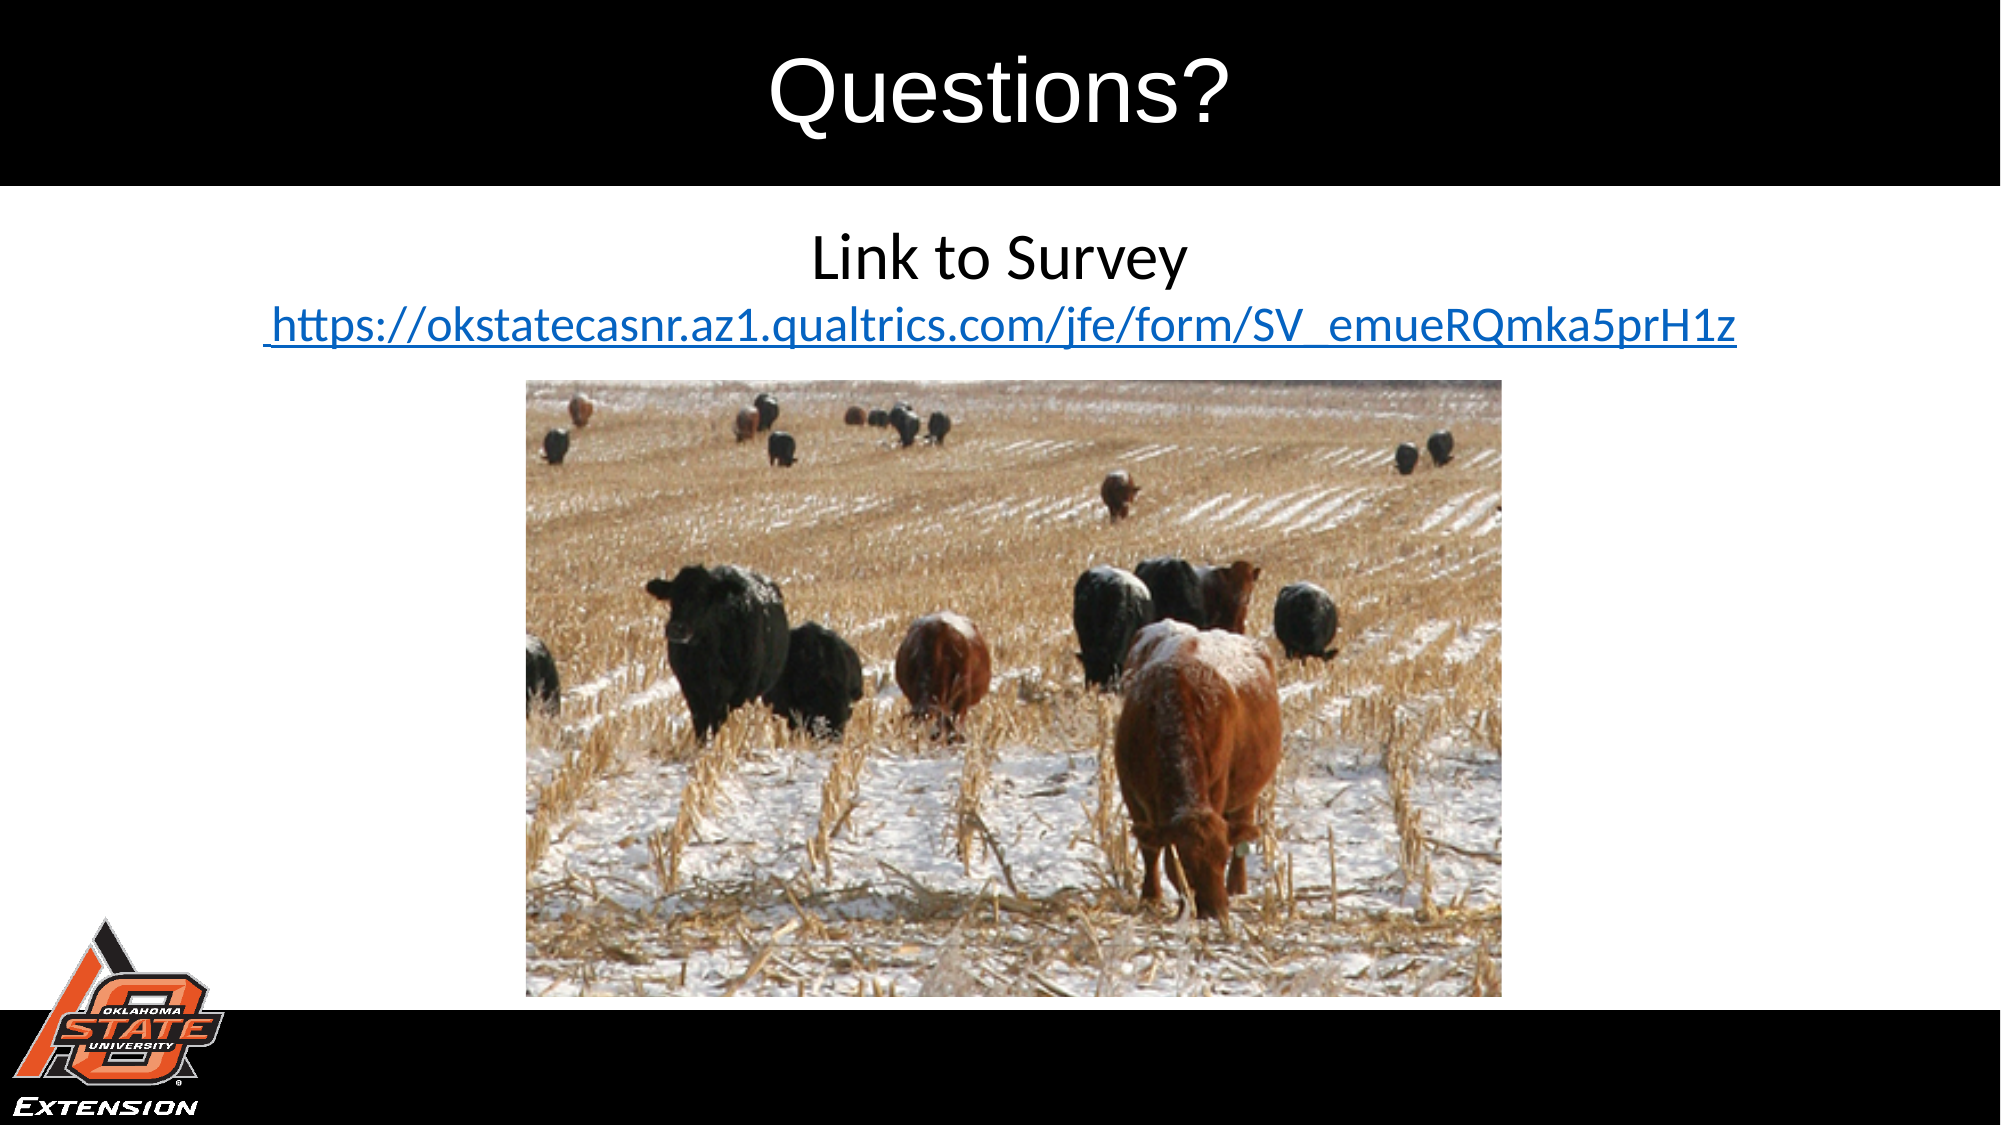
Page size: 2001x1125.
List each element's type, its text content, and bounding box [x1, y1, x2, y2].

title Questions? [0, 0, 2000, 185]
picture [12, 916, 225, 1116]
text_box Link to Survey [796, 205, 1204, 301]
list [525, 380, 1502, 997]
text_box https://okstatecasnr.az1.qualtrics.com/jfe/form/SV_emueRQmka5prH1z [248, 284, 1752, 359]
